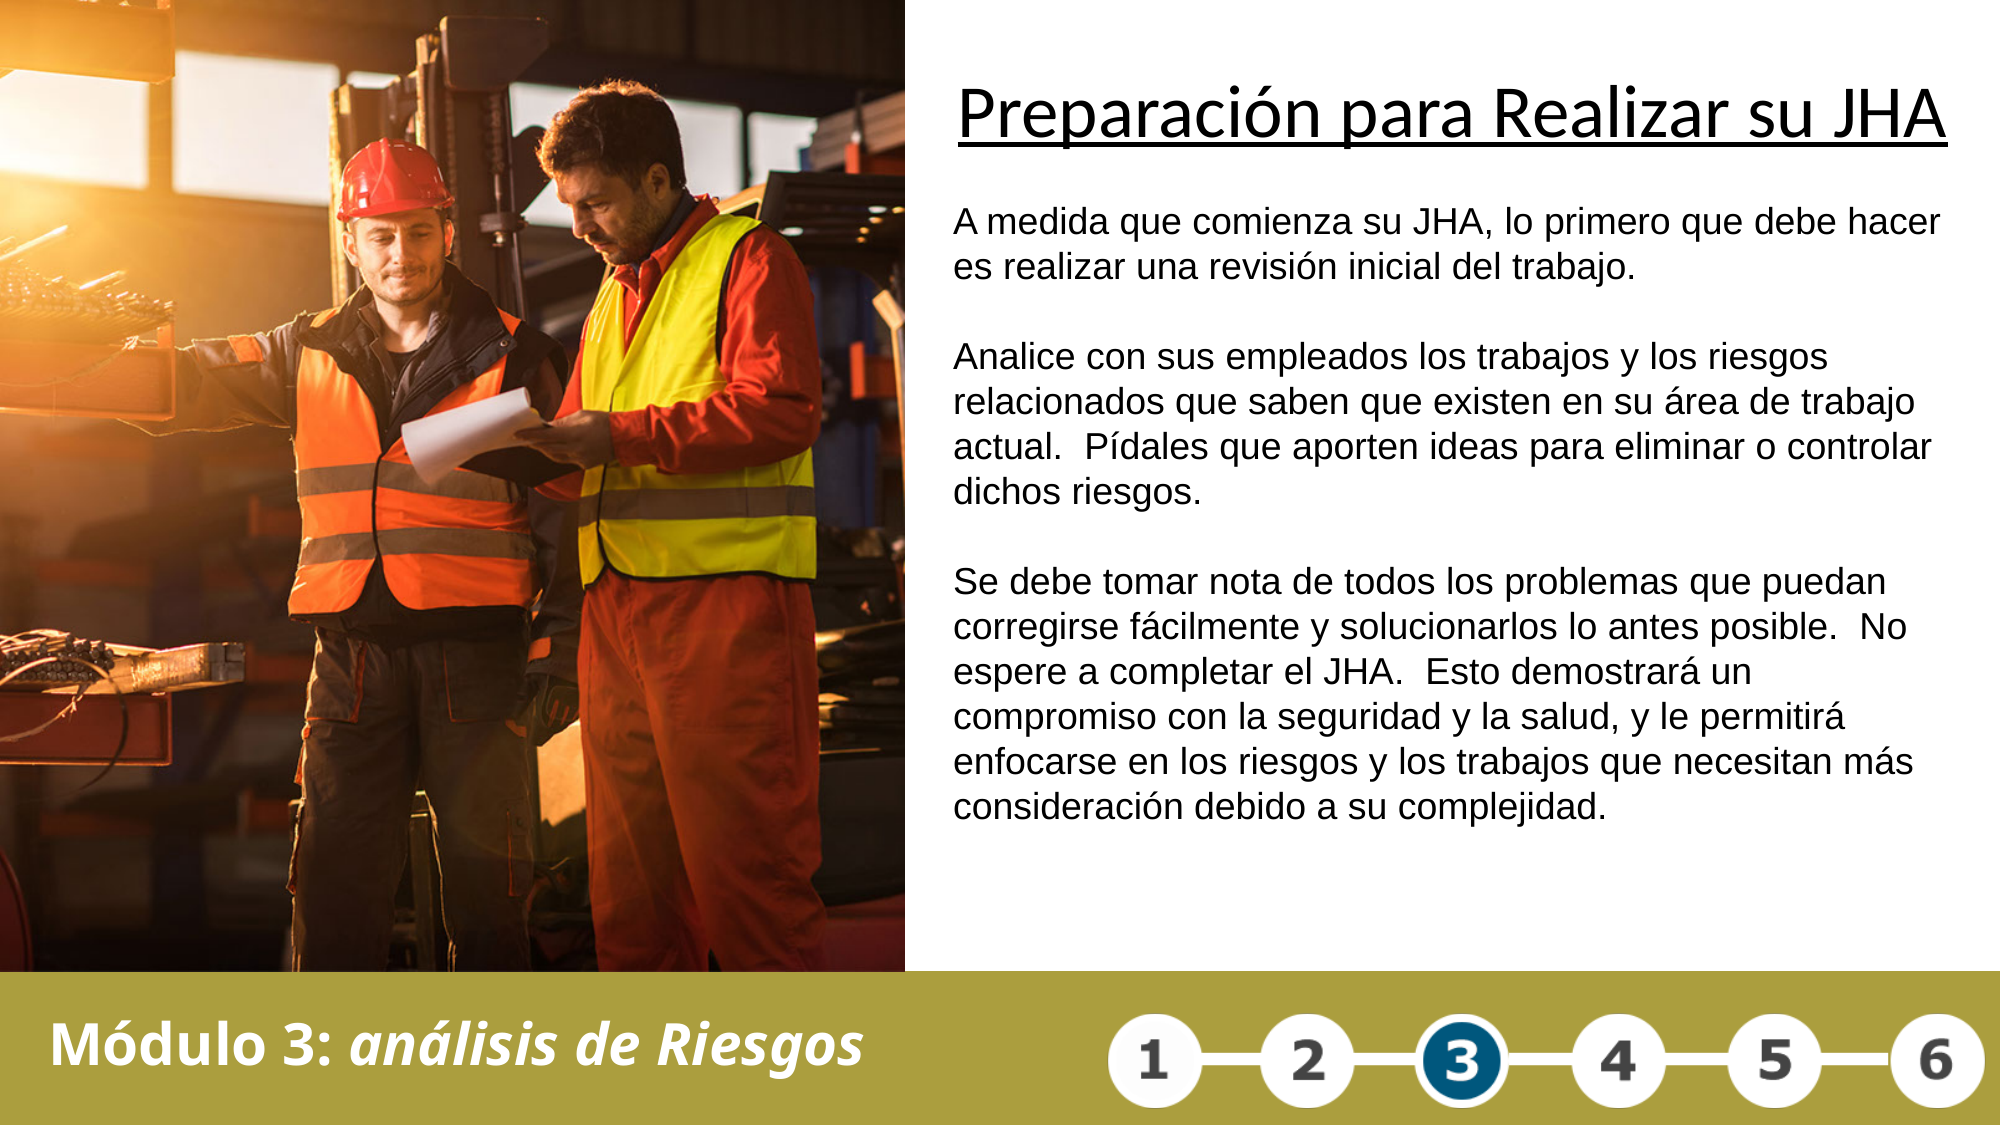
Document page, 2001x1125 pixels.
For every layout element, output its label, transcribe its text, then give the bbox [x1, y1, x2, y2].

text_box [0, 971, 2000, 1125]
text_box Preparación para Realizar su JHA A medida que comienza su JHA, lo primero que debe hacer es realizar una revisión inicial del trabajo. Analice con sus empleados los trabajos y los riesgos relacionados que saben que existen en su área de trabajo actual. Pídales que aporten ideas para eliminar o controlar dichos riesgos. Se debe tomar nota de todos los problemas que puedan corregirse fácilmente y solucionarlos lo antes posible. No espere a completar el JHA. Esto demostrará un compromiso con la seguridad y la salud, y le permitirá enfocarse en los riesgos y los trabajos que necesitan más consideración debido a su complejidad. [938, 54, 1968, 835]
text_box Módulo 3: análisis de Riesgos [33, 999, 1053, 1085]
picture [1085, 984, 2000, 1125]
picture [0, 0, 905, 972]
